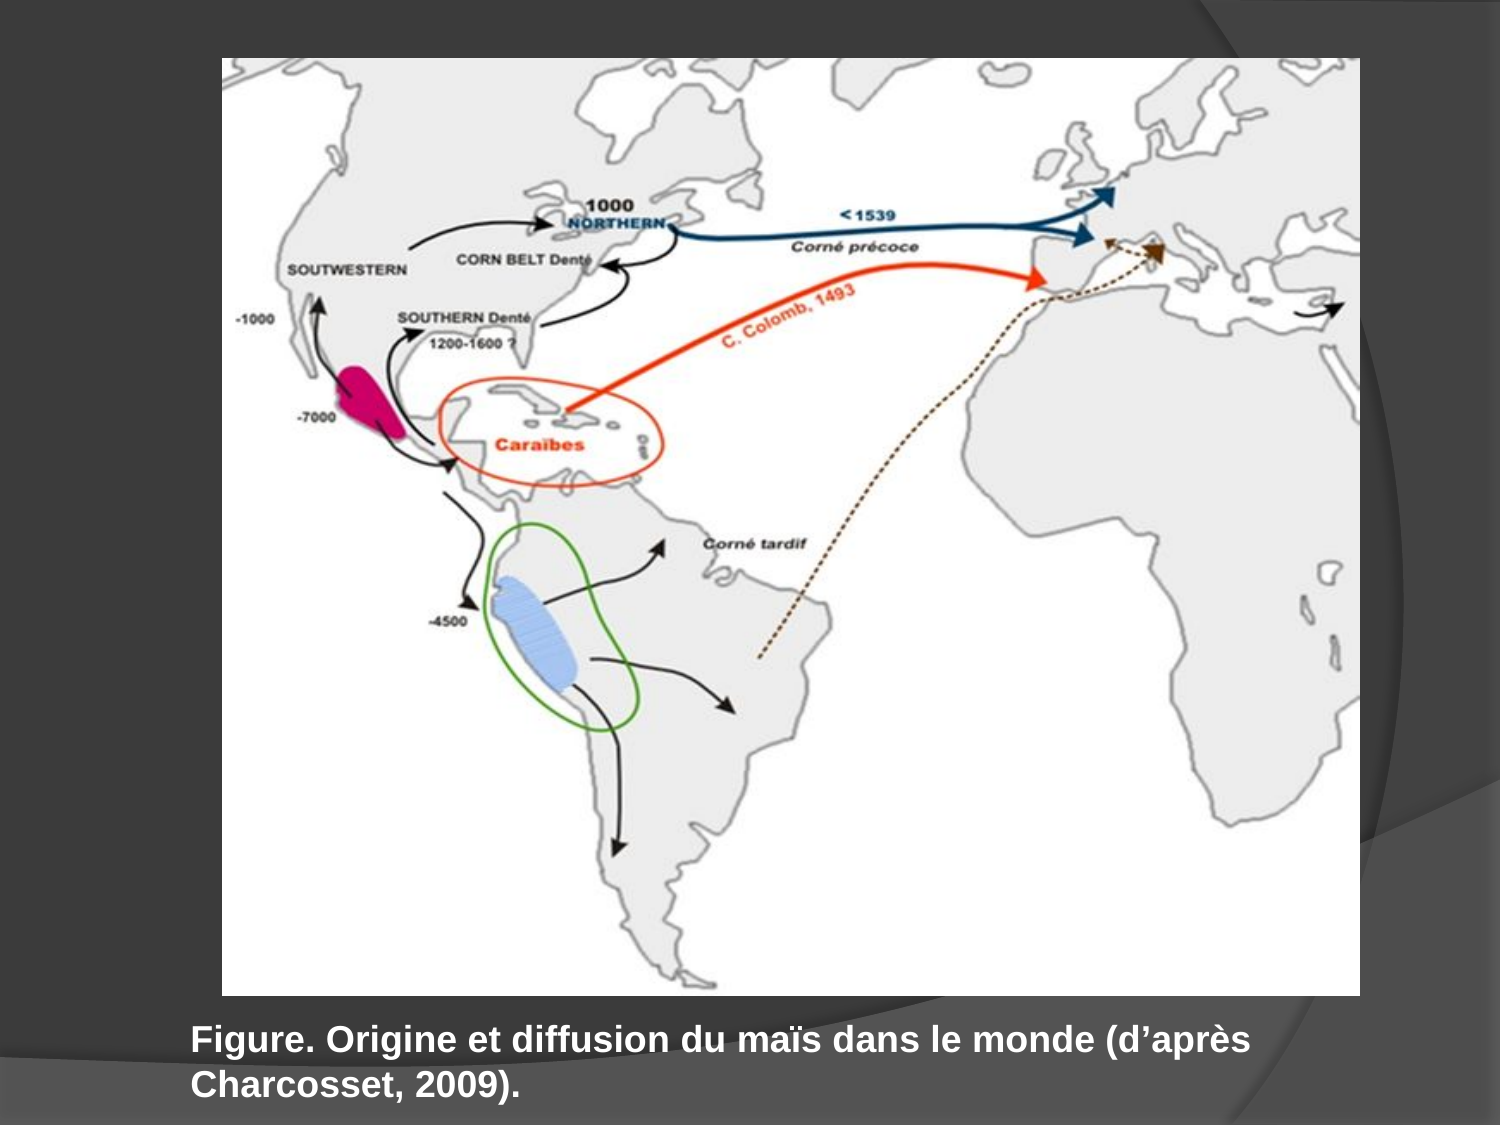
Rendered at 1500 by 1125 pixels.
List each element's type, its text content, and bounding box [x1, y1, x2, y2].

text_box Figure. Origine et diffusion du maïs dans le monde (d’après Charcosset, 2009). [175, 1007, 1453, 1113]
picture [222, 58, 1360, 997]
